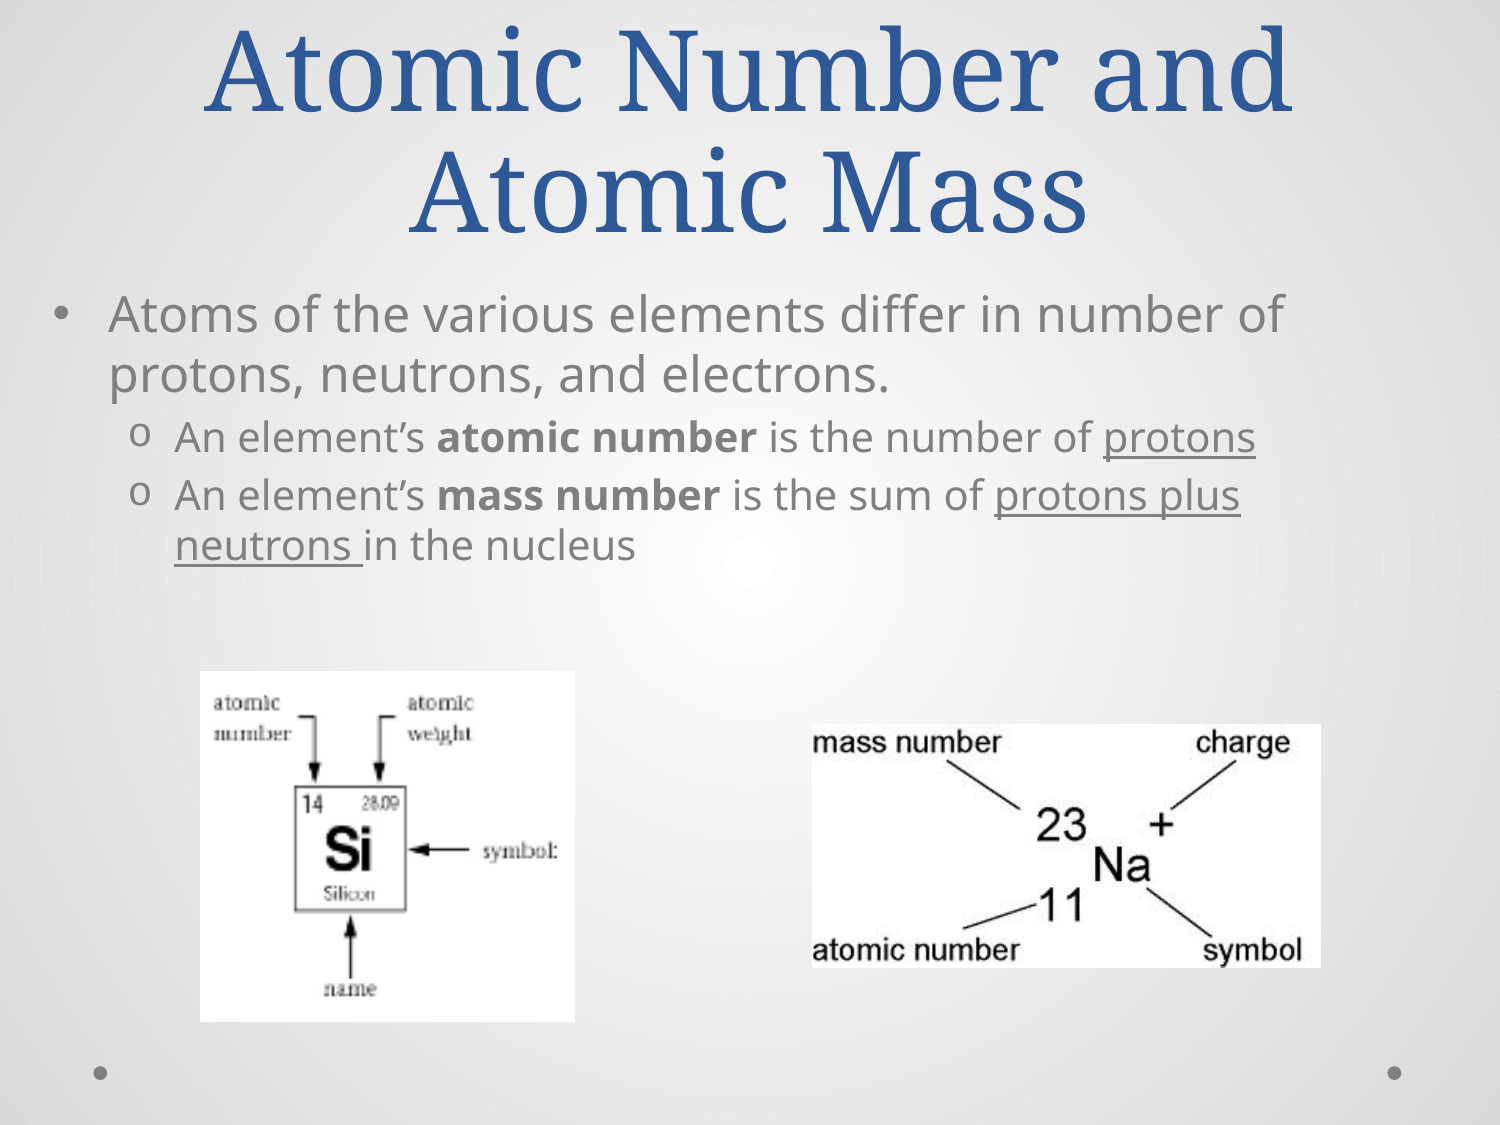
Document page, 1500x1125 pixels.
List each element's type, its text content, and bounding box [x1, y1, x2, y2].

list Atoms of the various elements differ in number of protons, neutrons, and electrons. An element’s atomic number is the number of protons An element’s mass number is the sum of protons plus neutrons in the nucleus [37, 275, 1438, 928]
title Atomic Number and Atomic Mass [75, 0, 1425, 263]
picture [199, 670, 576, 1022]
picture [812, 724, 1321, 968]
